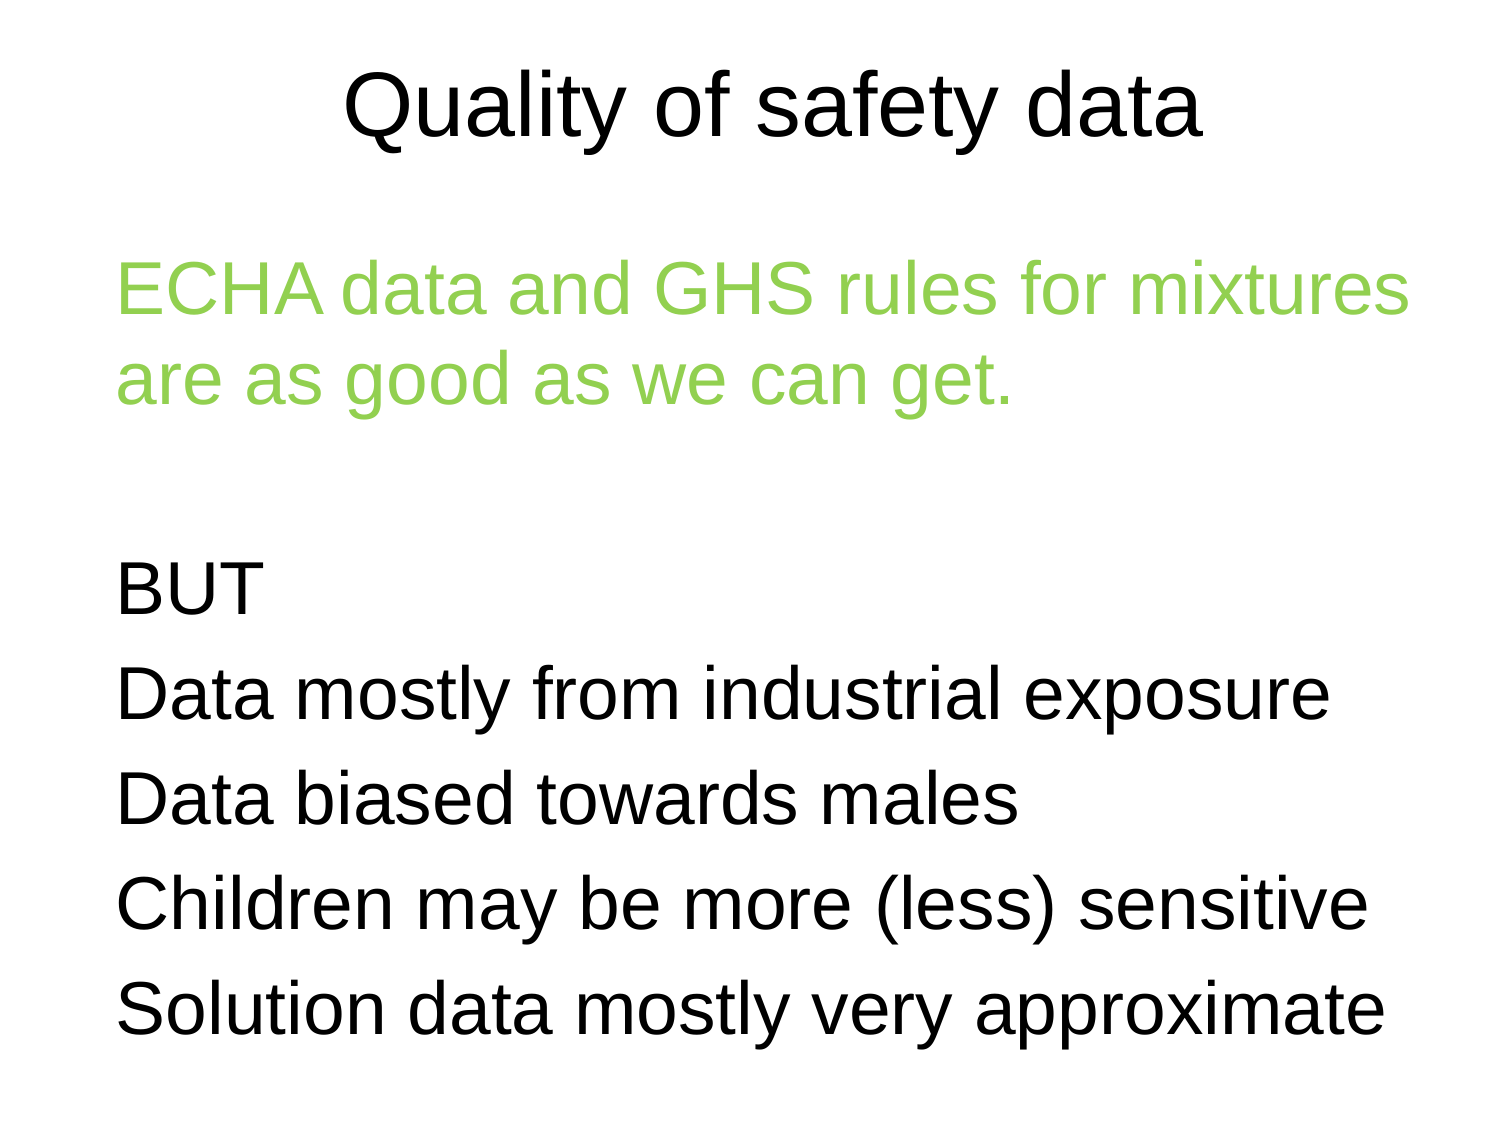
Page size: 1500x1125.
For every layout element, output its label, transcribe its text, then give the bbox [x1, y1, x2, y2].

title Quality of safety data [159, 5, 1388, 193]
list ECHA data and GHS rules for mixtures are as good as we can get. BUT Data mostly from industrial exposure Data biased towards males Children may be more (less) sensitive Solution data mostly very approximate [100, 231, 1483, 1120]
